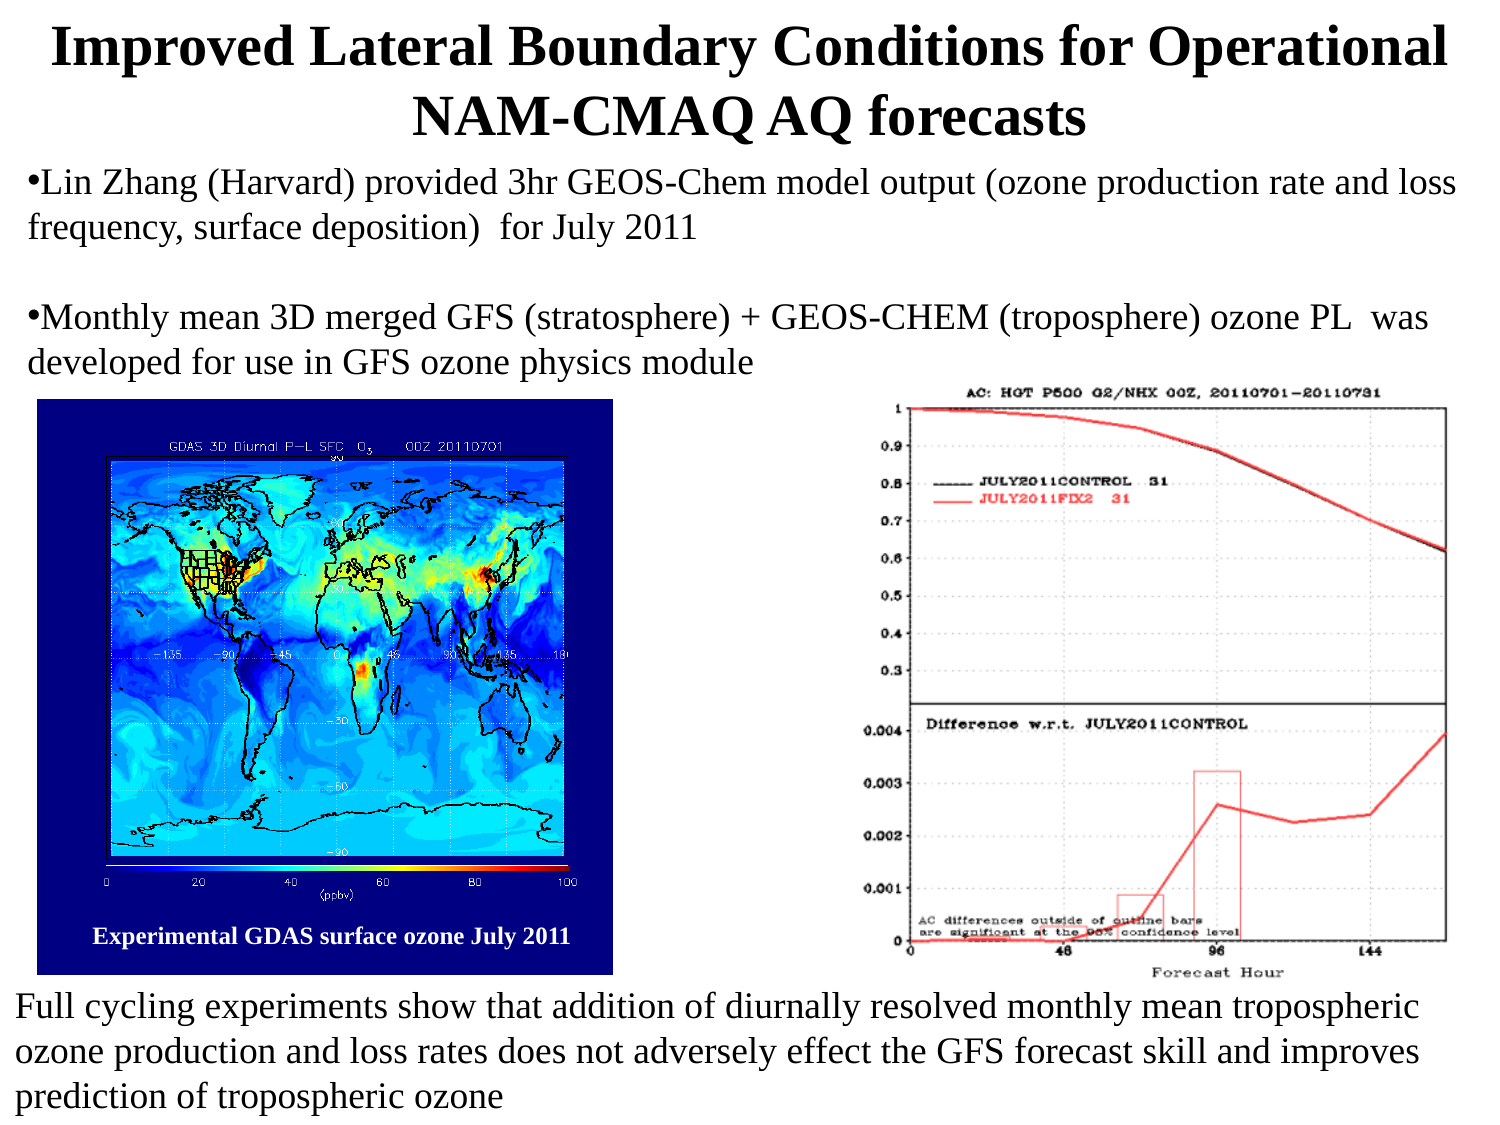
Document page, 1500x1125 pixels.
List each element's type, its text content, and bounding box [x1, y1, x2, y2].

text_box Improved Lateral Boundary Conditions for Operational NAM-CMAQ AQ forecasts [0, 0, 1500, 155]
picture [849, 349, 1500, 1001]
text_box Full cycling experiments show that addition of diurnally resolved monthly mean tropospheric ozone production and loss rates does not adversely effect the GFS forecast skill and improves prediction of tropospheric ozone [0, 973, 1476, 1124]
picture [37, 399, 613, 976]
text_box Lin Zhang (Harvard) provided 3hr GEOS-Chem model output (ozone production rate and loss frequency, surface deposition) for July 2011 Monthly mean 3D merged GFS (stratosphere) + GEOS-CHEM (troposphere) ozone PL was developed for use in GFS ozone physics module [12, 155, 1500, 435]
